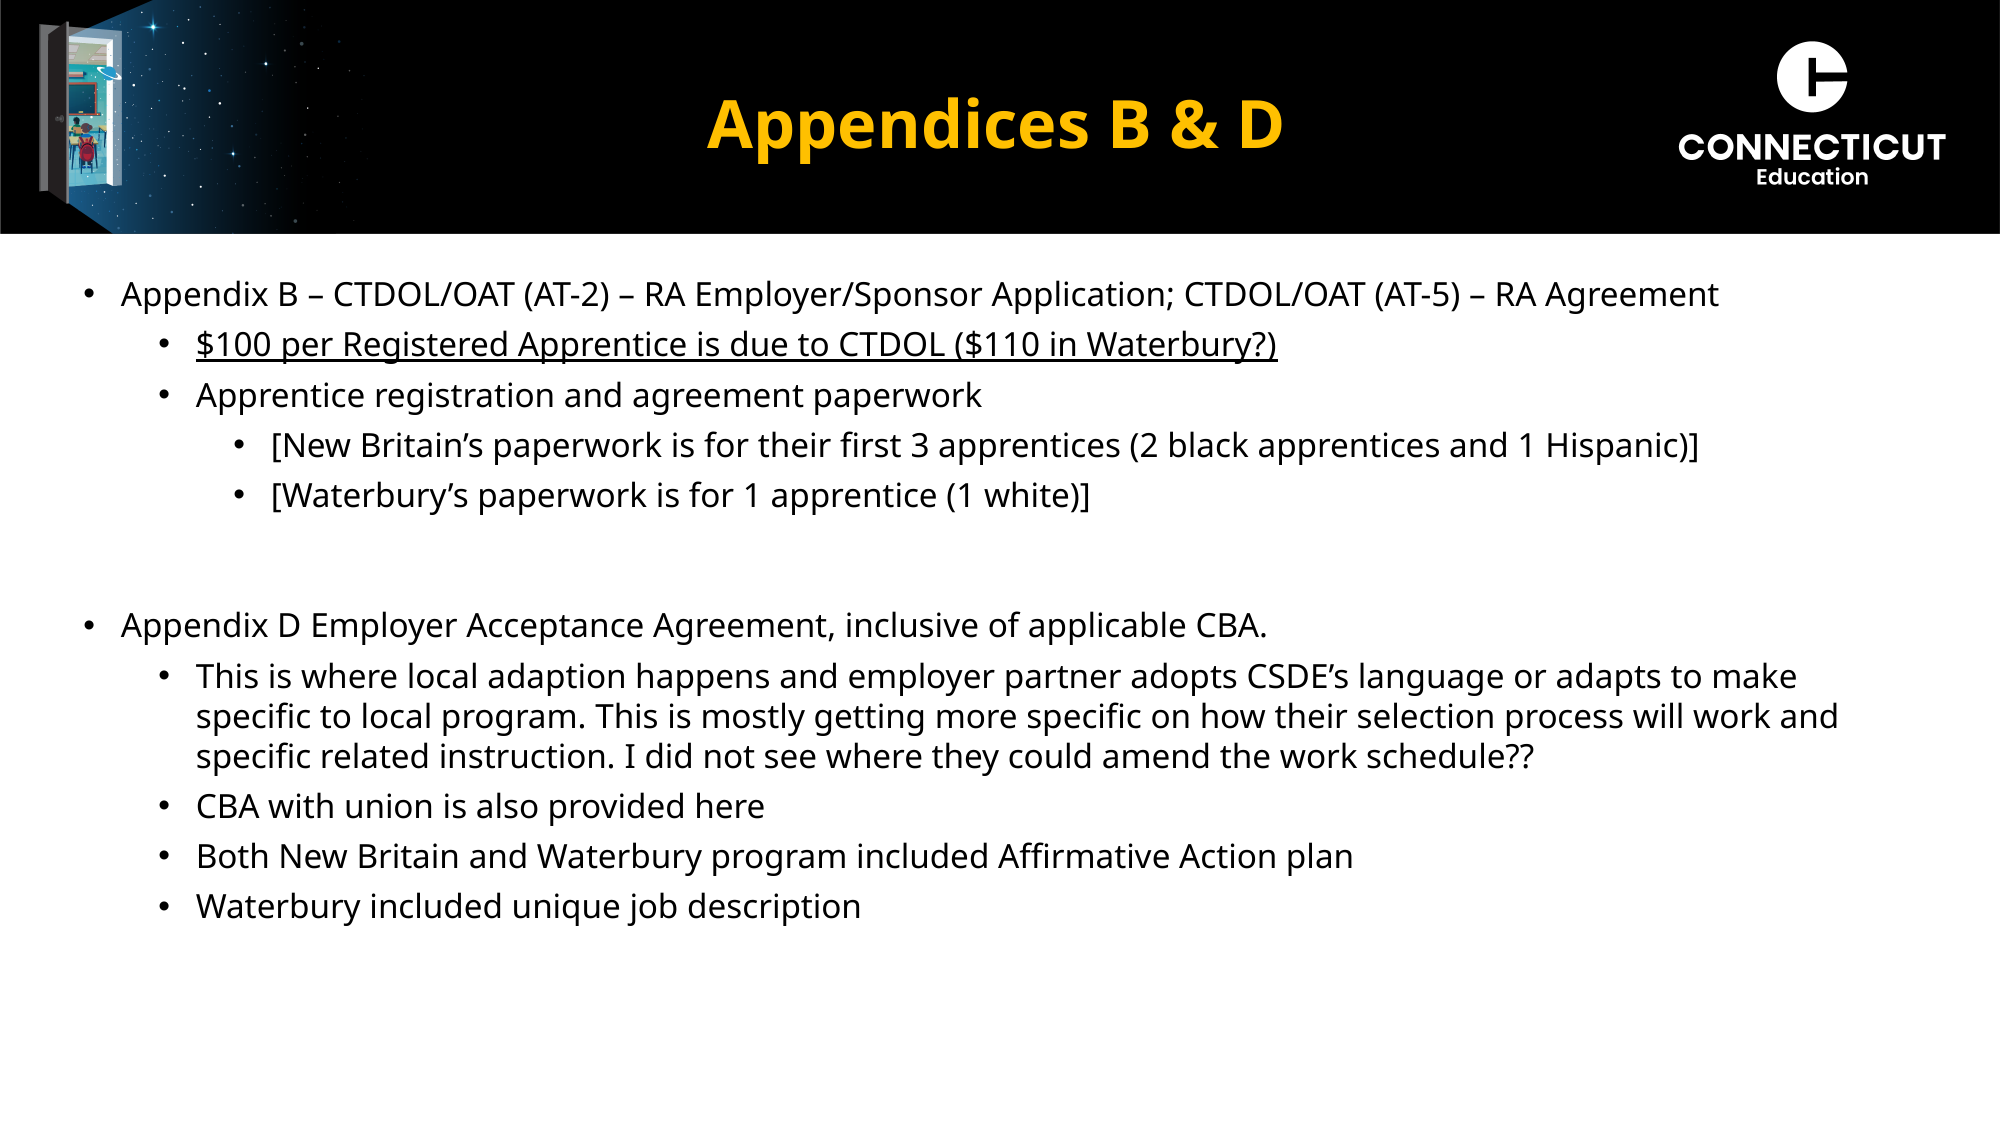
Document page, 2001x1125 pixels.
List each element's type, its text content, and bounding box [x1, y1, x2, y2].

title Appendices B & D [381, 59, 1613, 195]
list Appendix B – CTDOL/OAT (AT-2) – RA Employer/Sponsor Application; CTDOL/OAT (AT-5) – RA Agreement $100 per Registered Apprentice is due to CTDOL ($110 in Waterbury?) Apprentice registration and agreement paperwork [New Britain’s paperwork is for their first 3 apprentices (2 black apprentices and 1 Hispanic)] [Waterbury’s paperwork is for 1 apprentice (1 white)] Appendix D Employer Acceptance Agreement, inclusive of applicable CBA. This is where local adaption happens and employer partner adopts CSDE’s language or adapts to make specific to local program. This is mostly getting more specific on how their selection process will work and specific related instruction. I did not see where they could amend the work schedule?? CBA with union is also provided here Both New Britain and Waterbury program included Affirmative Action plan Waterbury included unique job description [68, 265, 1931, 995]
picture [0, 0, 2000, 234]
